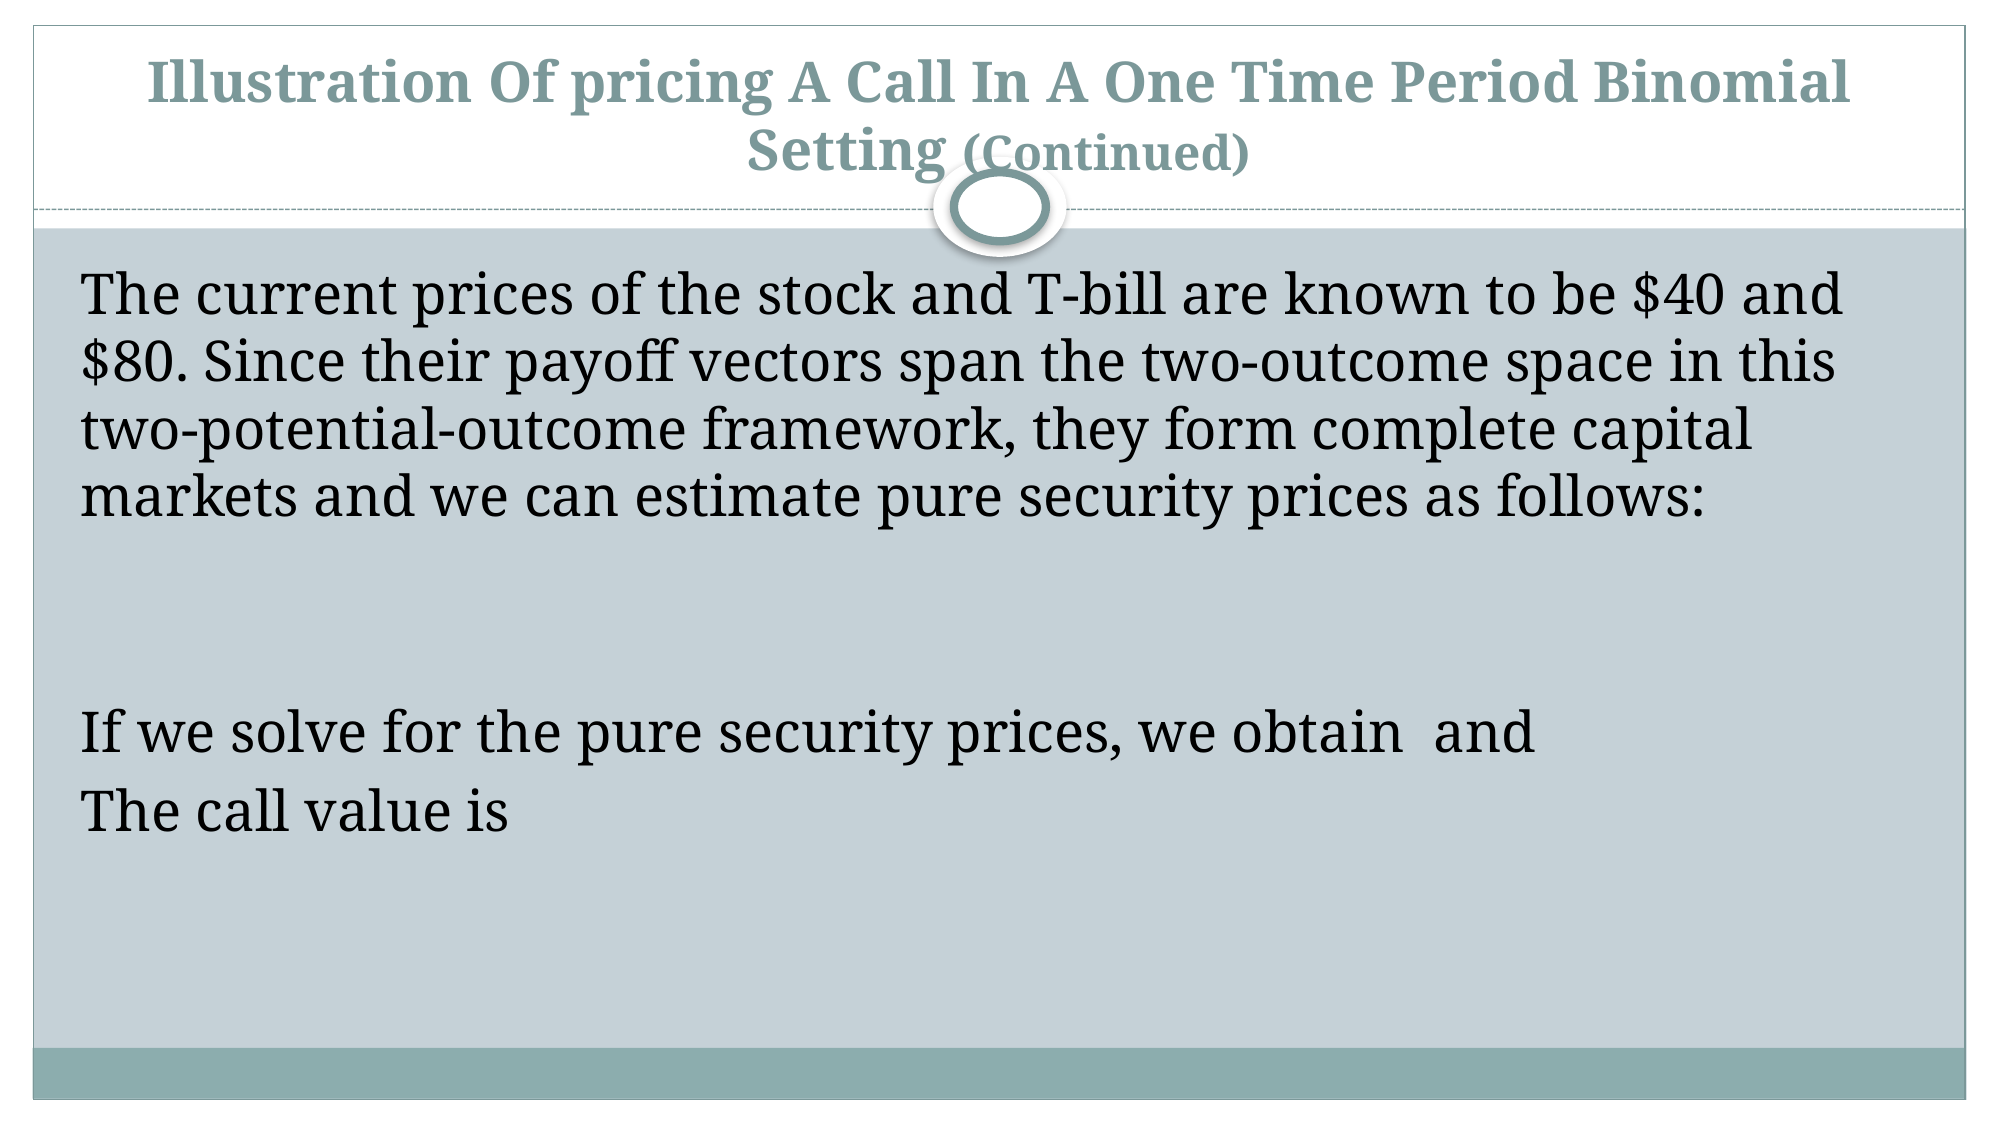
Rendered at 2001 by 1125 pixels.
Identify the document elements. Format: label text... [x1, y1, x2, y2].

title Illustration Of pricing A Call In A One Time Period Binomial Setting (Continued) [66, 37, 1933, 189]
